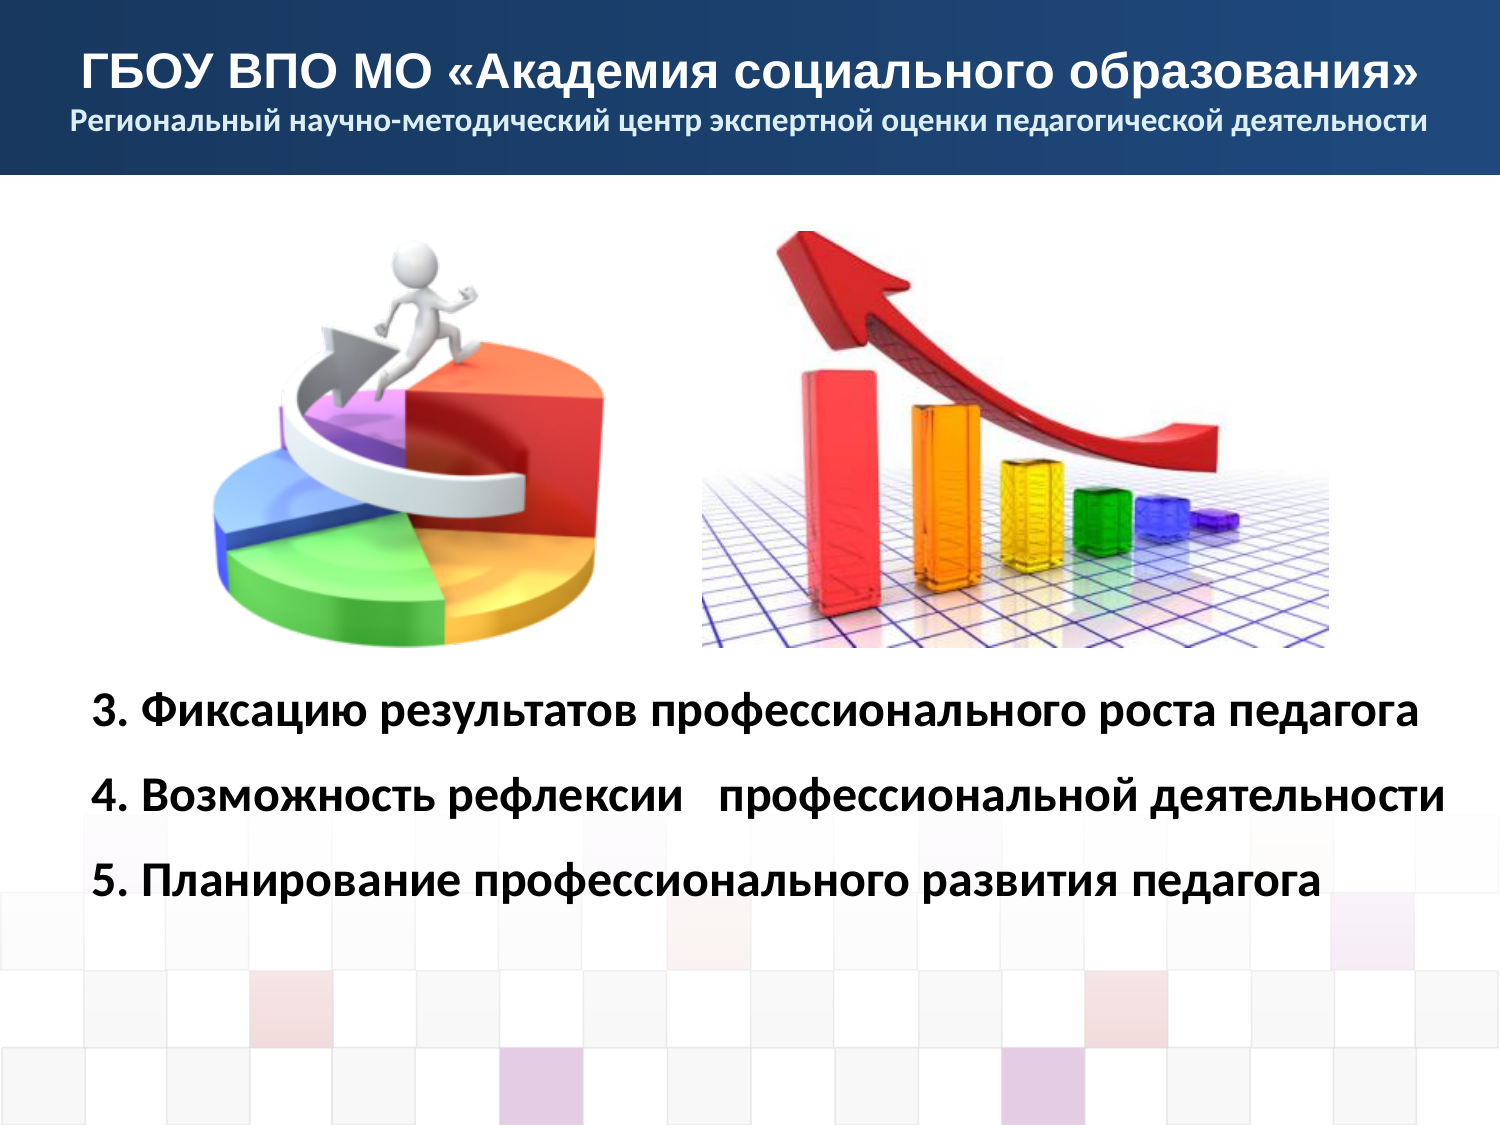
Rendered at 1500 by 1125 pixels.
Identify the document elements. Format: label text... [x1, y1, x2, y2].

picture [702, 231, 1330, 648]
list 3. Фиксацию результатов профессионального роста педагога 4. Возможность рефлексии профессиональной деятельности 5. Планирование профессионального развития педагога [76, 668, 1483, 968]
picture [147, 231, 693, 709]
